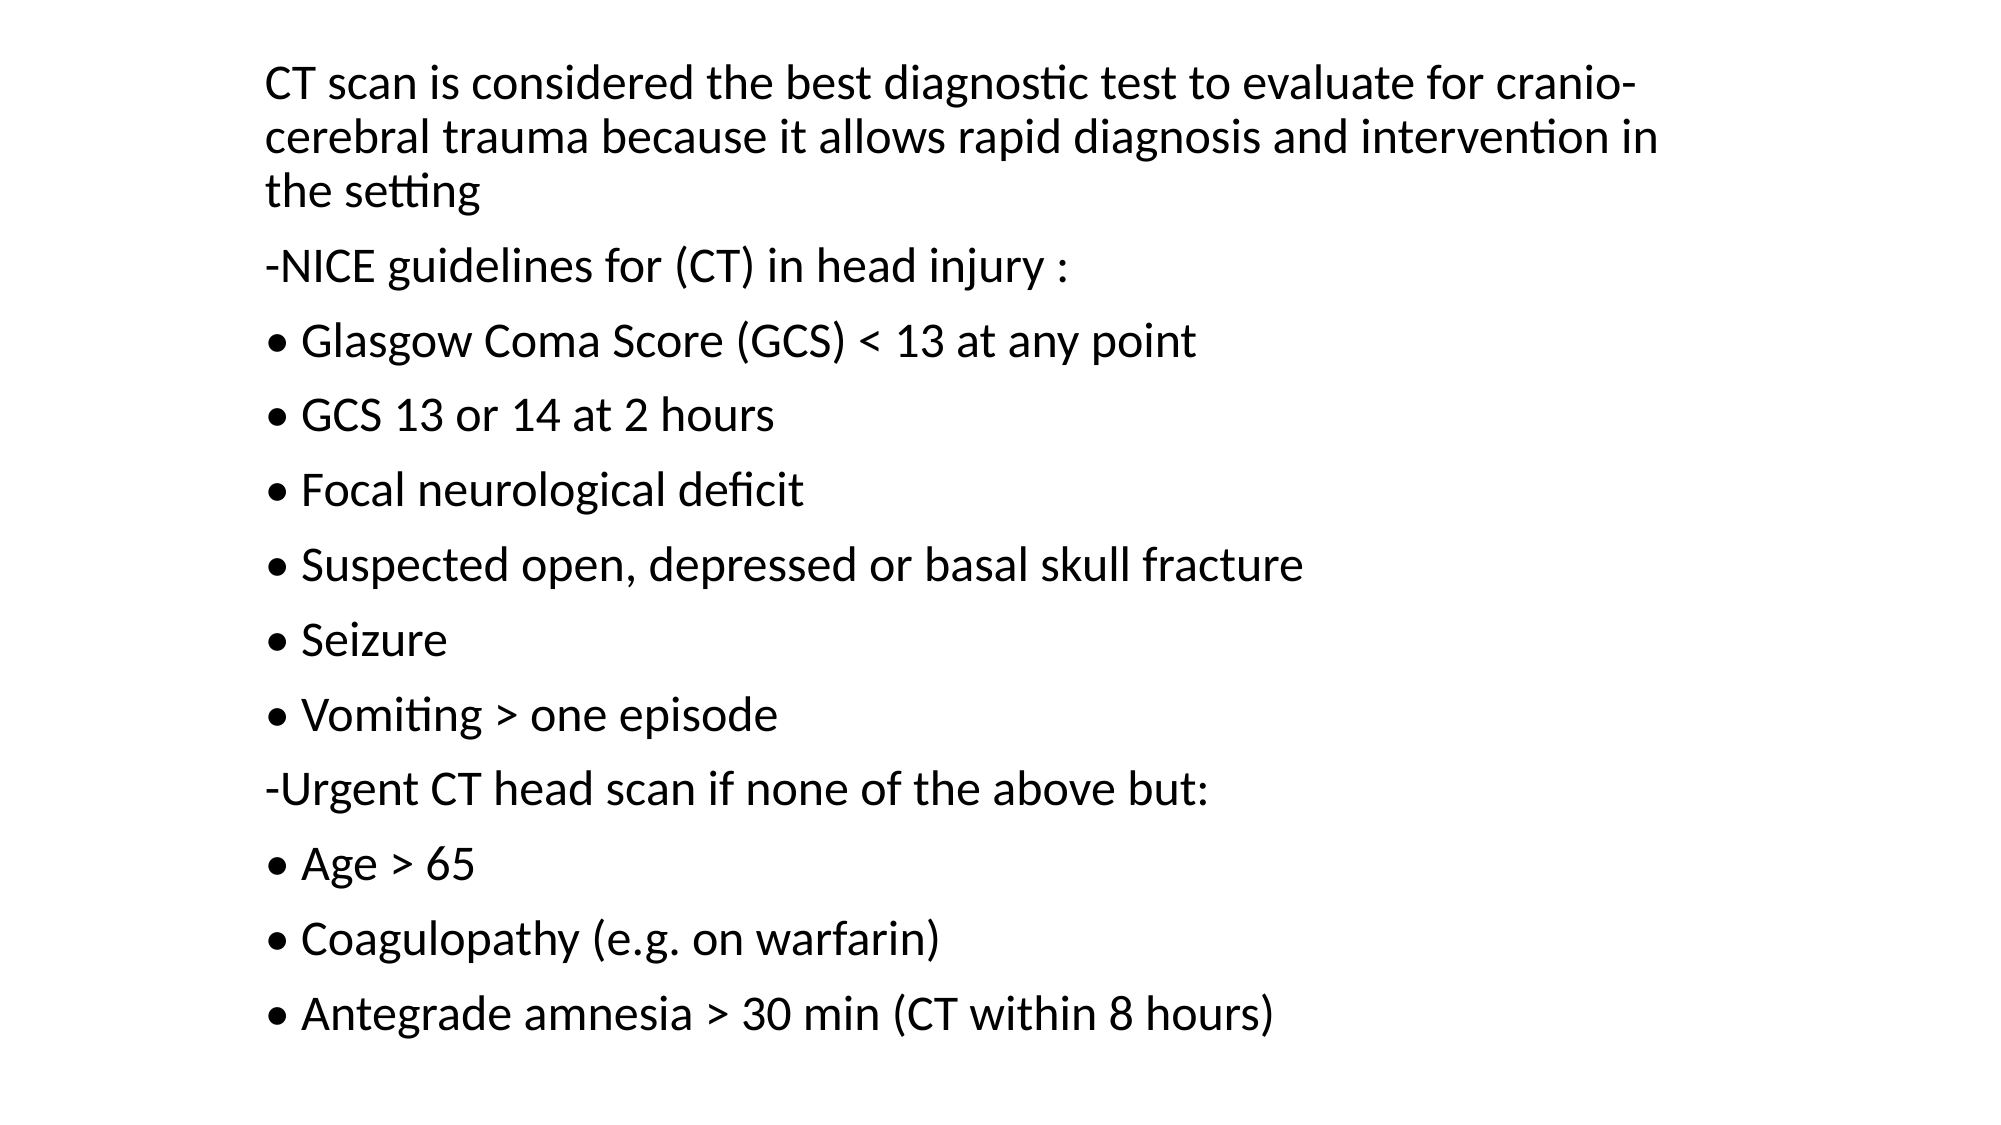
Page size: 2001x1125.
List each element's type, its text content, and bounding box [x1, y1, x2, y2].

subtitle CT scan is considered the best diagnostic test to evaluate for cranio-cerebral trauma because it allows rapid diagnosis and intervention in the setting -NICE guidelines for (CT) in head injury : • Glasgow Coma Score (GCS) < 13 at any point • GCS 13 or 14 at 2 hours • Focal neurological deficit • Suspected open, depressed or basal skull fracture • Seizure • Vomiting > one episode -Urgent CT head scan if none of the above but: • Age > 65 • Coagulopathy (e.g. on warfarin) • Antegrade amnesia > 30 min (CT within 8 hours) [249, 48, 1750, 1080]
